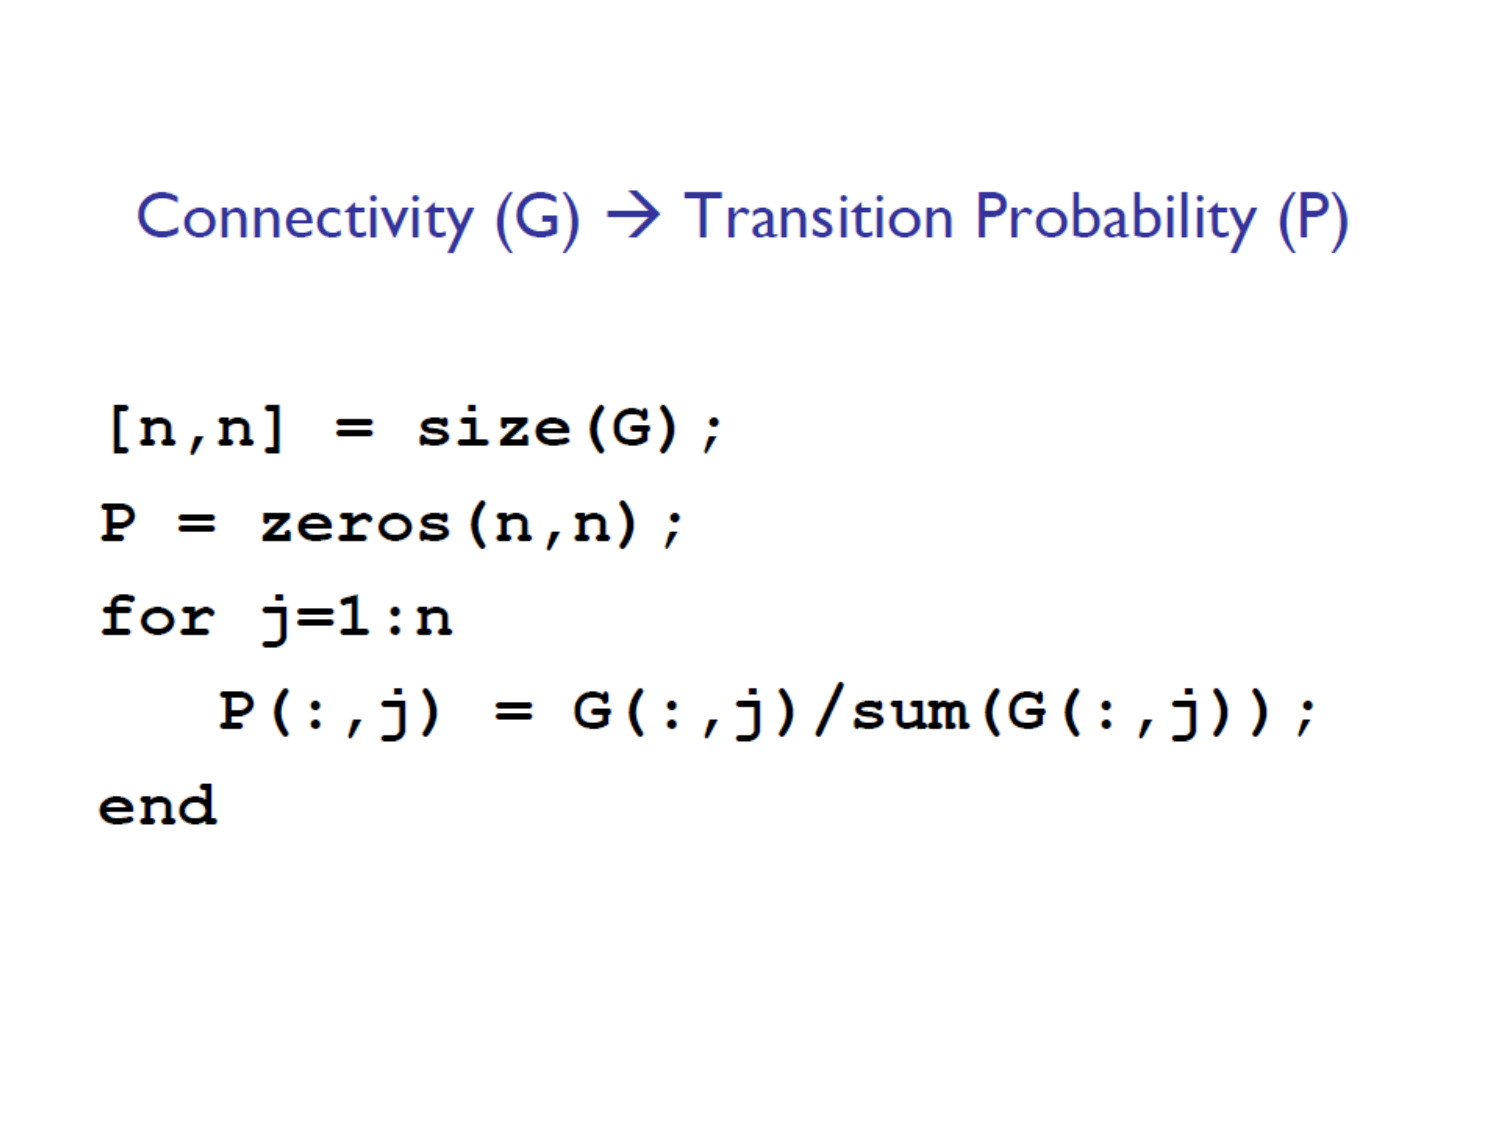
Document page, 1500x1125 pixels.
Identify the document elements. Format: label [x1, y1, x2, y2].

picture [34, 125, 1466, 1000]
